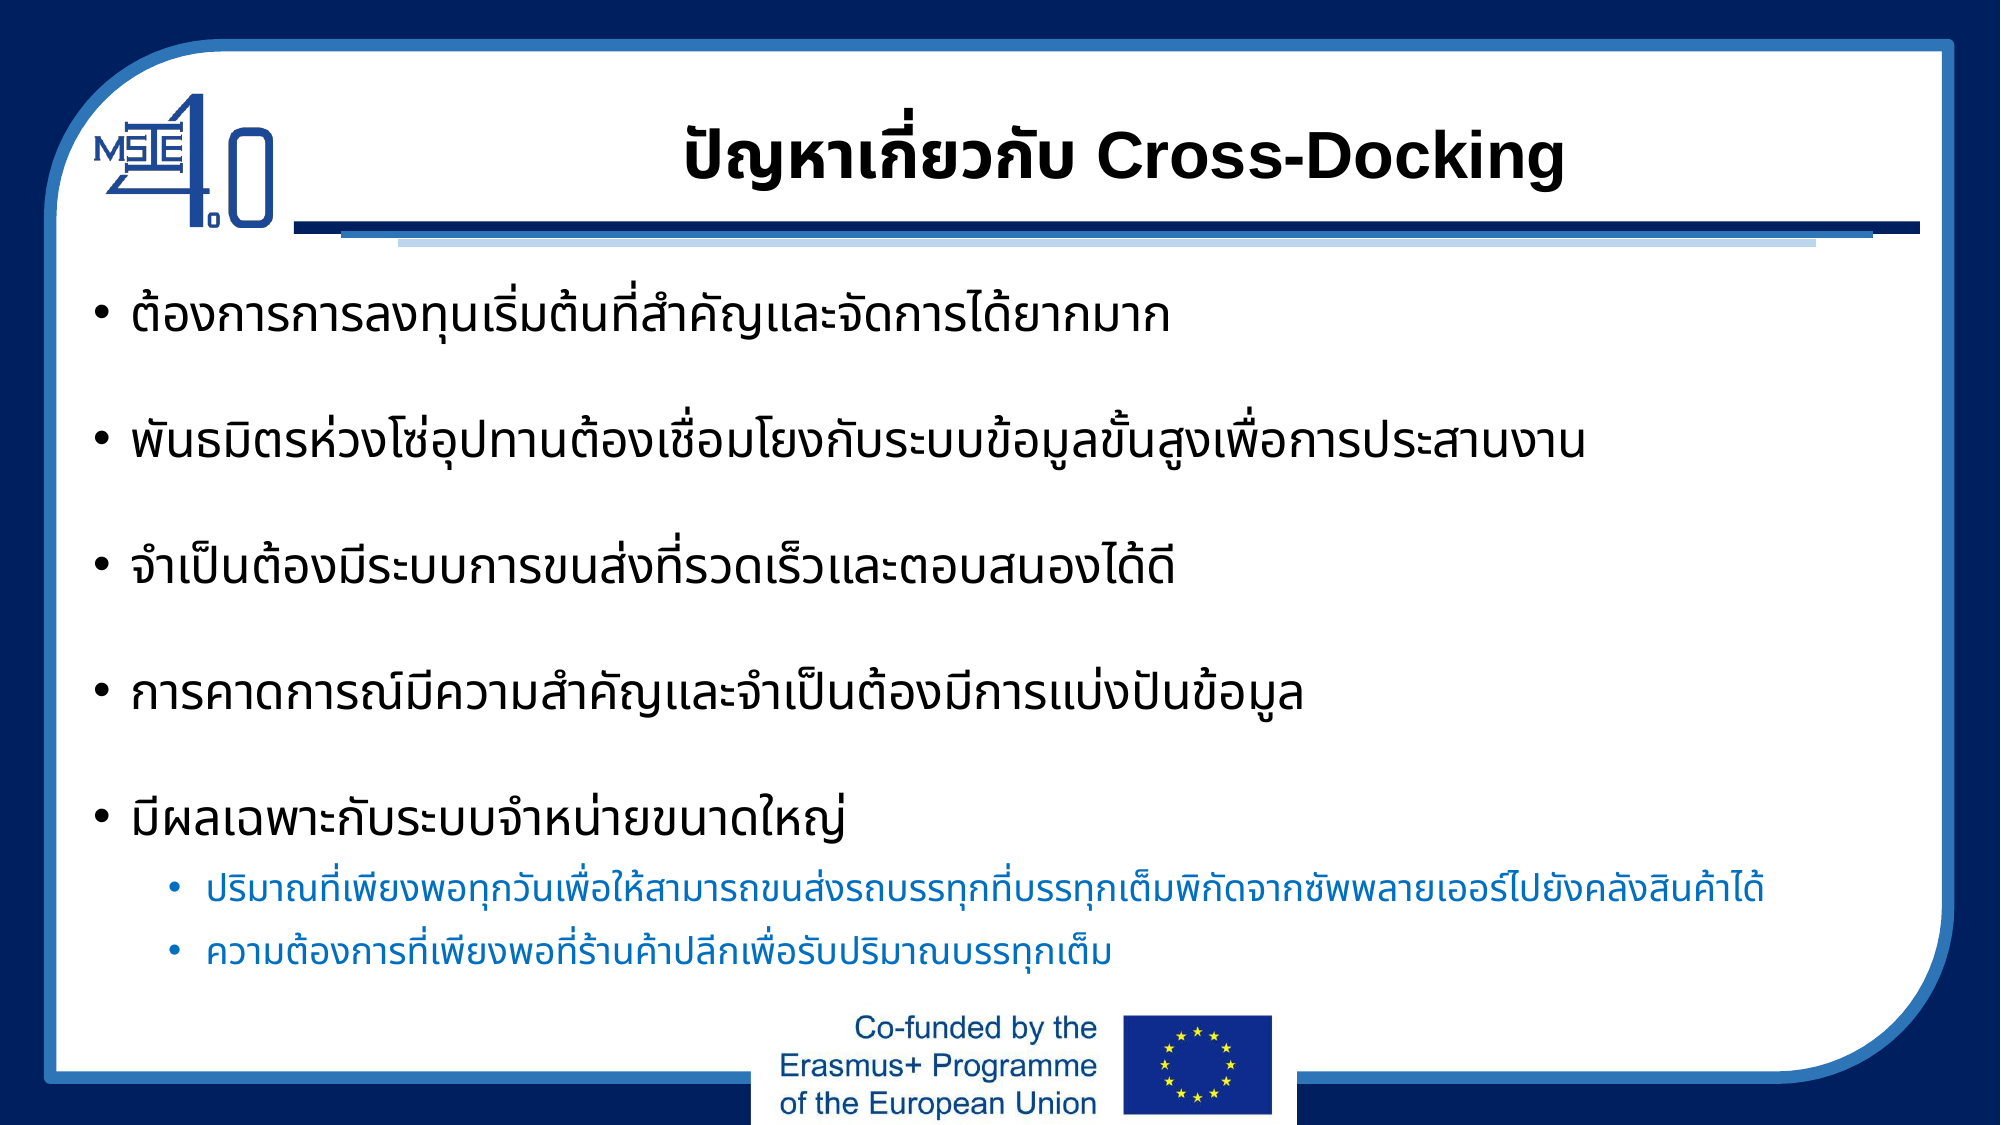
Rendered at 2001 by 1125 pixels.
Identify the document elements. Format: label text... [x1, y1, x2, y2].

text_box [750, 1003, 1297, 1125]
title ปัญหาเกี่ยวกับ Cross-Docking [91, 66, 1909, 278]
text_box ต้องการการลงทุนเริ่มต้นที่สำคัญและจัดการได้ยากมาก พันธมิตรห่วงโซ่อุปทานต้องเชื่อมโยงกับระบบข้อมูลขั้นสูงเพื่อการประสานงาน จำเป็นต้องมีระบบการขนส่งที่รวดเร็วและตอบสนองได้ดี การคาดการณ์มีความสำคัญและจำเป็นต้องมีการแบ่งปันข้อมูล มีผลเฉพาะกับระบบจำหน่ายขนาดใหญ่ ปริมาณที่เพียงพอทุกวันเพื่อให้สามารถขนส่งรถบรรทุกที่บรรทุกเต็มพิกัดจากซัพพลายเออร์ไปยังคลังสินค้าได้ ความต้องการที่เพียงพอที่ร้านค้าปลีกเพื่อรับปริมาณบรรทุกเต็ม [91, 278, 1909, 972]
